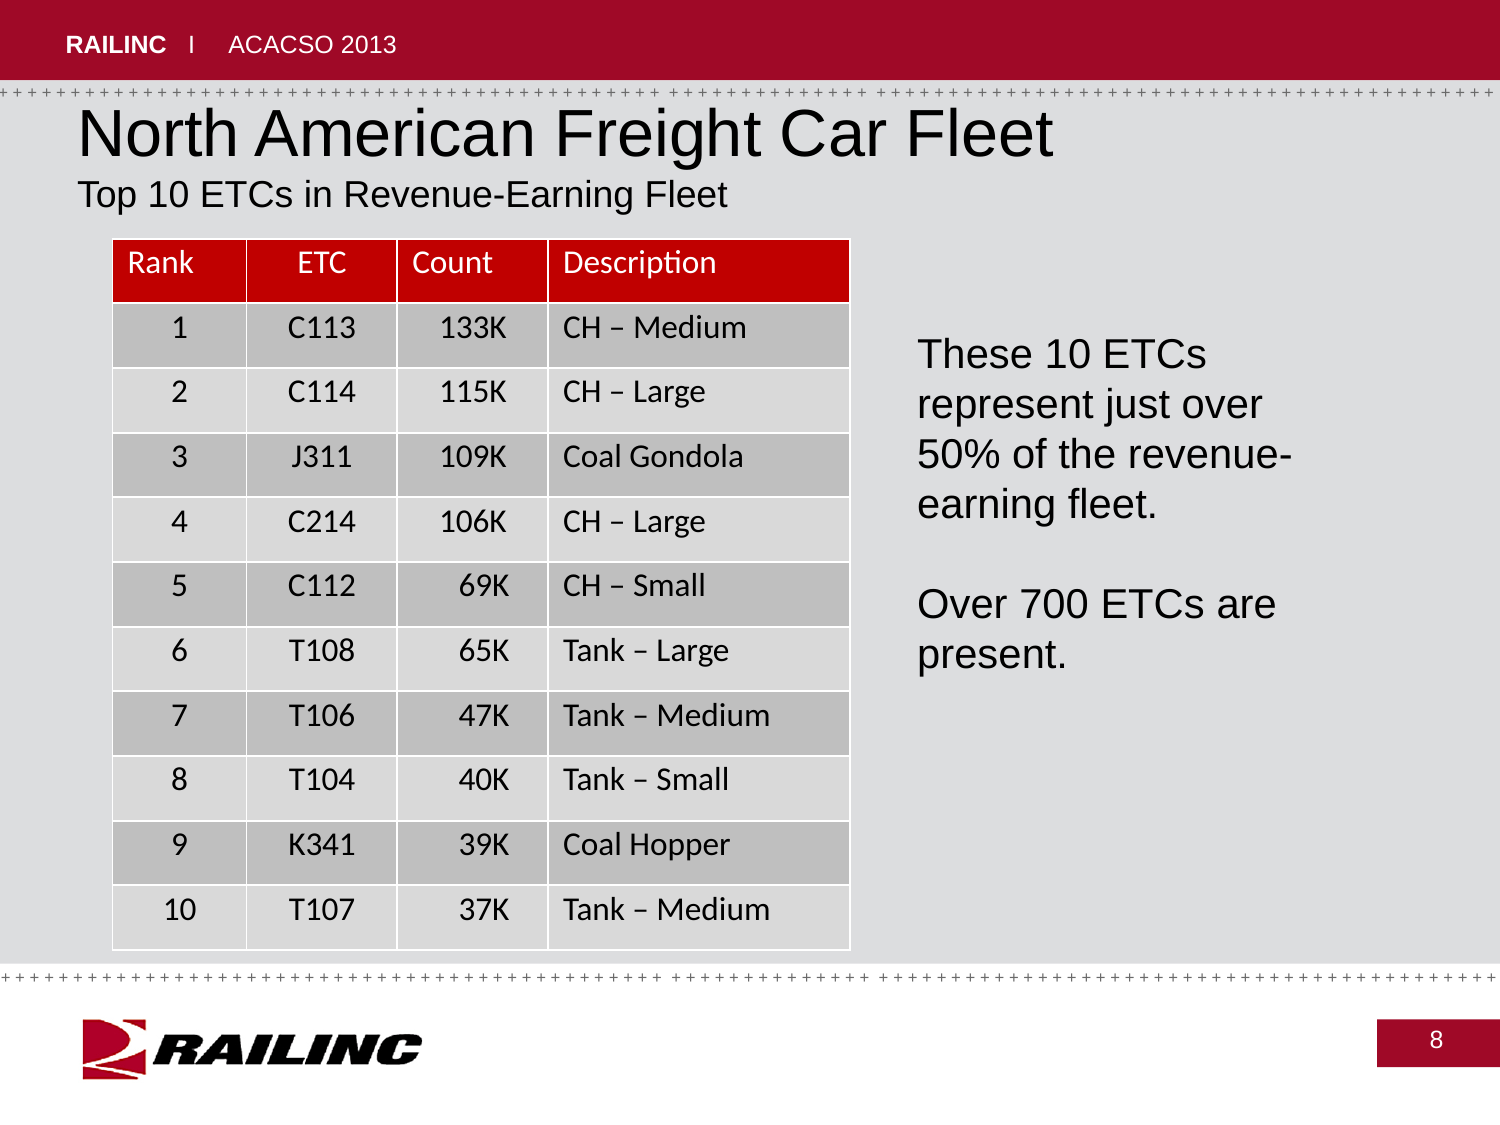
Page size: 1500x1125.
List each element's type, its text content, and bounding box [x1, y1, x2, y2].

table_header Count [398, 240, 547, 302]
table_cell CH – Large [549, 369, 849, 432]
table_cell 10 [113, 886, 246, 949]
table_cell 109K [398, 434, 547, 496]
table_cell T104 [247, 757, 396, 820]
table_cell CH – Large [549, 498, 849, 561]
table_cell CH – Small [549, 563, 849, 626]
text_box These 10 ETCs represent just over 50% of the revenue-earning fleet. Over 700 ETCs are present. [902, 319, 1365, 685]
table_cell Coal Gondola [549, 434, 849, 496]
table_cell 40K [398, 757, 547, 820]
table_cell 2 [113, 369, 246, 432]
table_header ETC [247, 240, 396, 302]
table_cell 3 [113, 434, 246, 496]
table_cell T107 [247, 886, 396, 949]
table_cell 4 [113, 498, 246, 561]
table_cell CH – Medium [549, 304, 849, 367]
table_cell 115K [398, 369, 547, 432]
slide_number 8 [1186, 1008, 1459, 1069]
table_cell 6 [113, 628, 246, 690]
table_cell 47K [398, 692, 547, 755]
table_cell Tank – Medium [549, 692, 849, 755]
table_cell 37K [398, 886, 547, 949]
table_cell T106 [247, 692, 396, 755]
table_cell C114 [247, 369, 396, 432]
table_cell Coal Hopper [549, 822, 849, 884]
table_cell K341 [247, 822, 396, 884]
table_cell Tank – Medium [549, 886, 849, 949]
table_cell T108 [247, 628, 396, 690]
table_cell C113 [247, 304, 396, 367]
table_cell 39K [398, 822, 547, 884]
picture [0, 999, 1500, 1125]
table_cell Tank – Small [549, 757, 849, 820]
text_box North American Freight Car Fleet Top 10 ETCs in Revenue-Earning Fleet [62, 82, 1282, 246]
table_cell C214 [247, 498, 396, 561]
table_cell C112 [247, 563, 396, 626]
table_header Description [549, 240, 849, 302]
table_cell 5 [113, 563, 246, 626]
table_cell 1 [113, 304, 246, 367]
table_cell 7 [113, 692, 246, 755]
table_cell 69K [398, 563, 547, 626]
table_cell 9 [113, 822, 246, 884]
table_cell 106K [398, 498, 547, 561]
table_cell J311 [247, 434, 396, 496]
table_cell 133K [398, 304, 547, 367]
table_cell 65K [398, 628, 547, 690]
table_cell 8 [113, 757, 246, 820]
table_cell Tank – Large [549, 628, 849, 690]
table_header Rank [113, 240, 246, 302]
